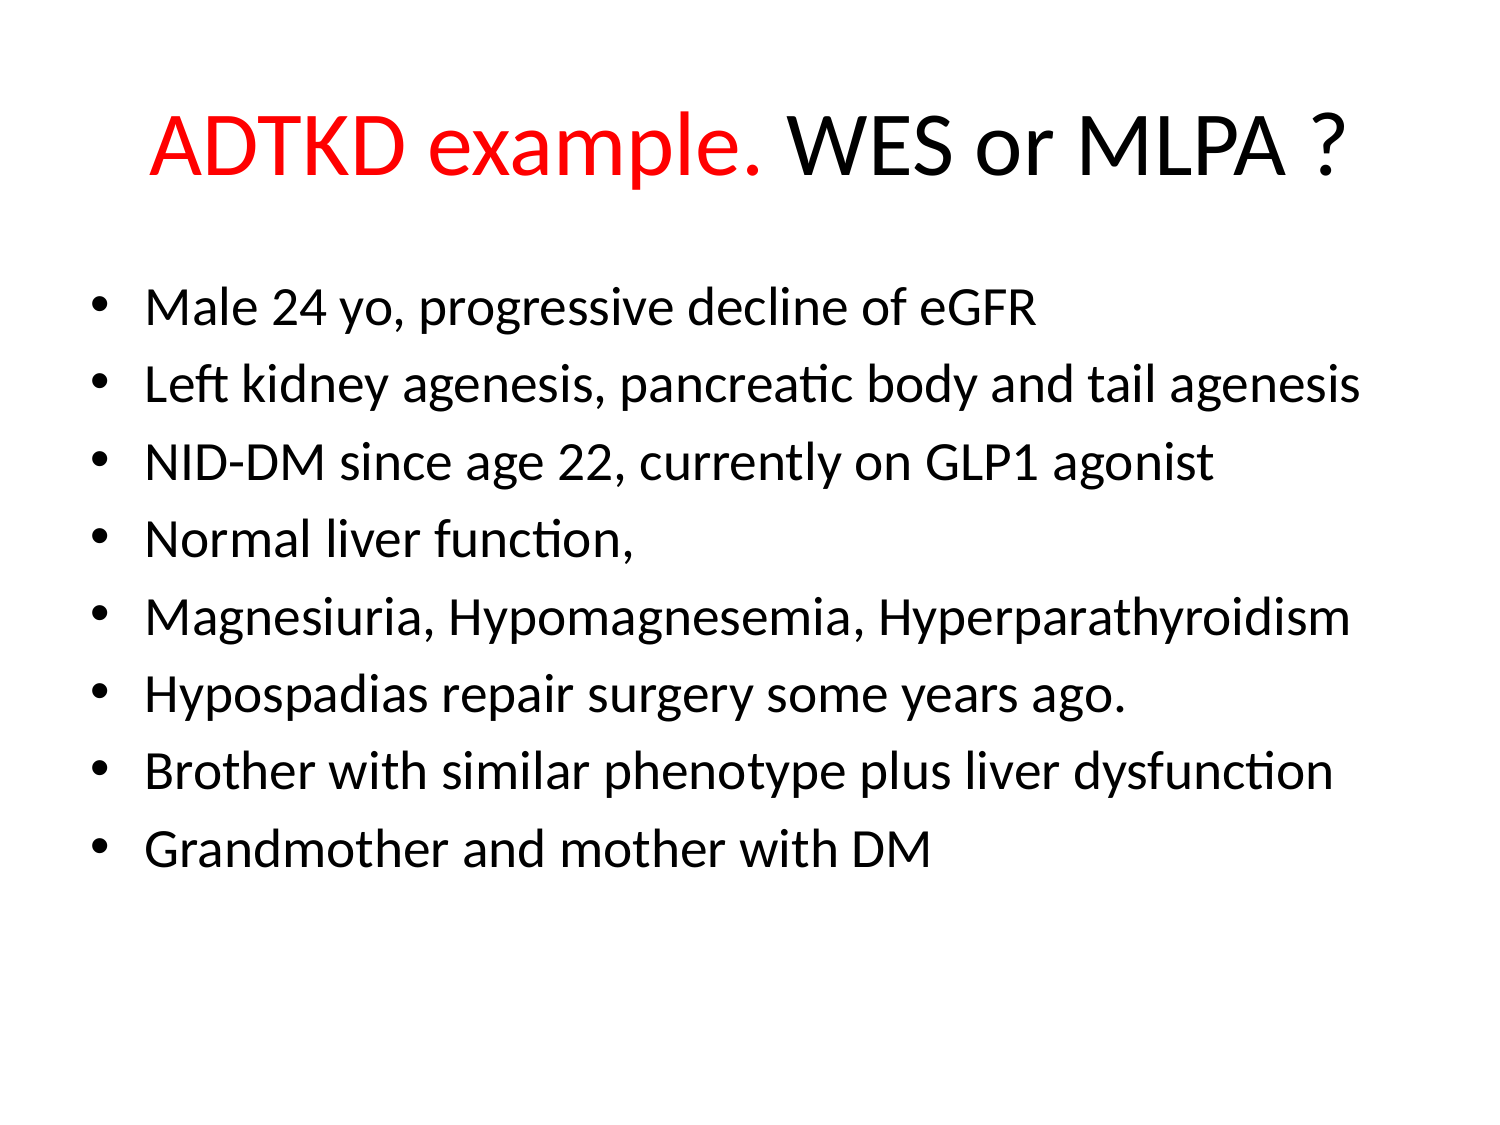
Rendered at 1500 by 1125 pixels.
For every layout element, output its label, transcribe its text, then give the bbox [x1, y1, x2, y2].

title ADTKD example. WES or MLPA ? [75, 45, 1425, 233]
list Male 24 yo, progressive decline of eGFR Left kidney agenesis, pancreatic body and tail agenesis NID-DM since age 22, currently on GLP1 agonist Normal liver function, Magnesiuria, Hypomagnesemia, Hyperparathyroidism Hypospadias repair surgery some years ago. Brother with similar phenotype plus liver dysfunction Grandmother and mother with DM [75, 262, 1425, 1005]
